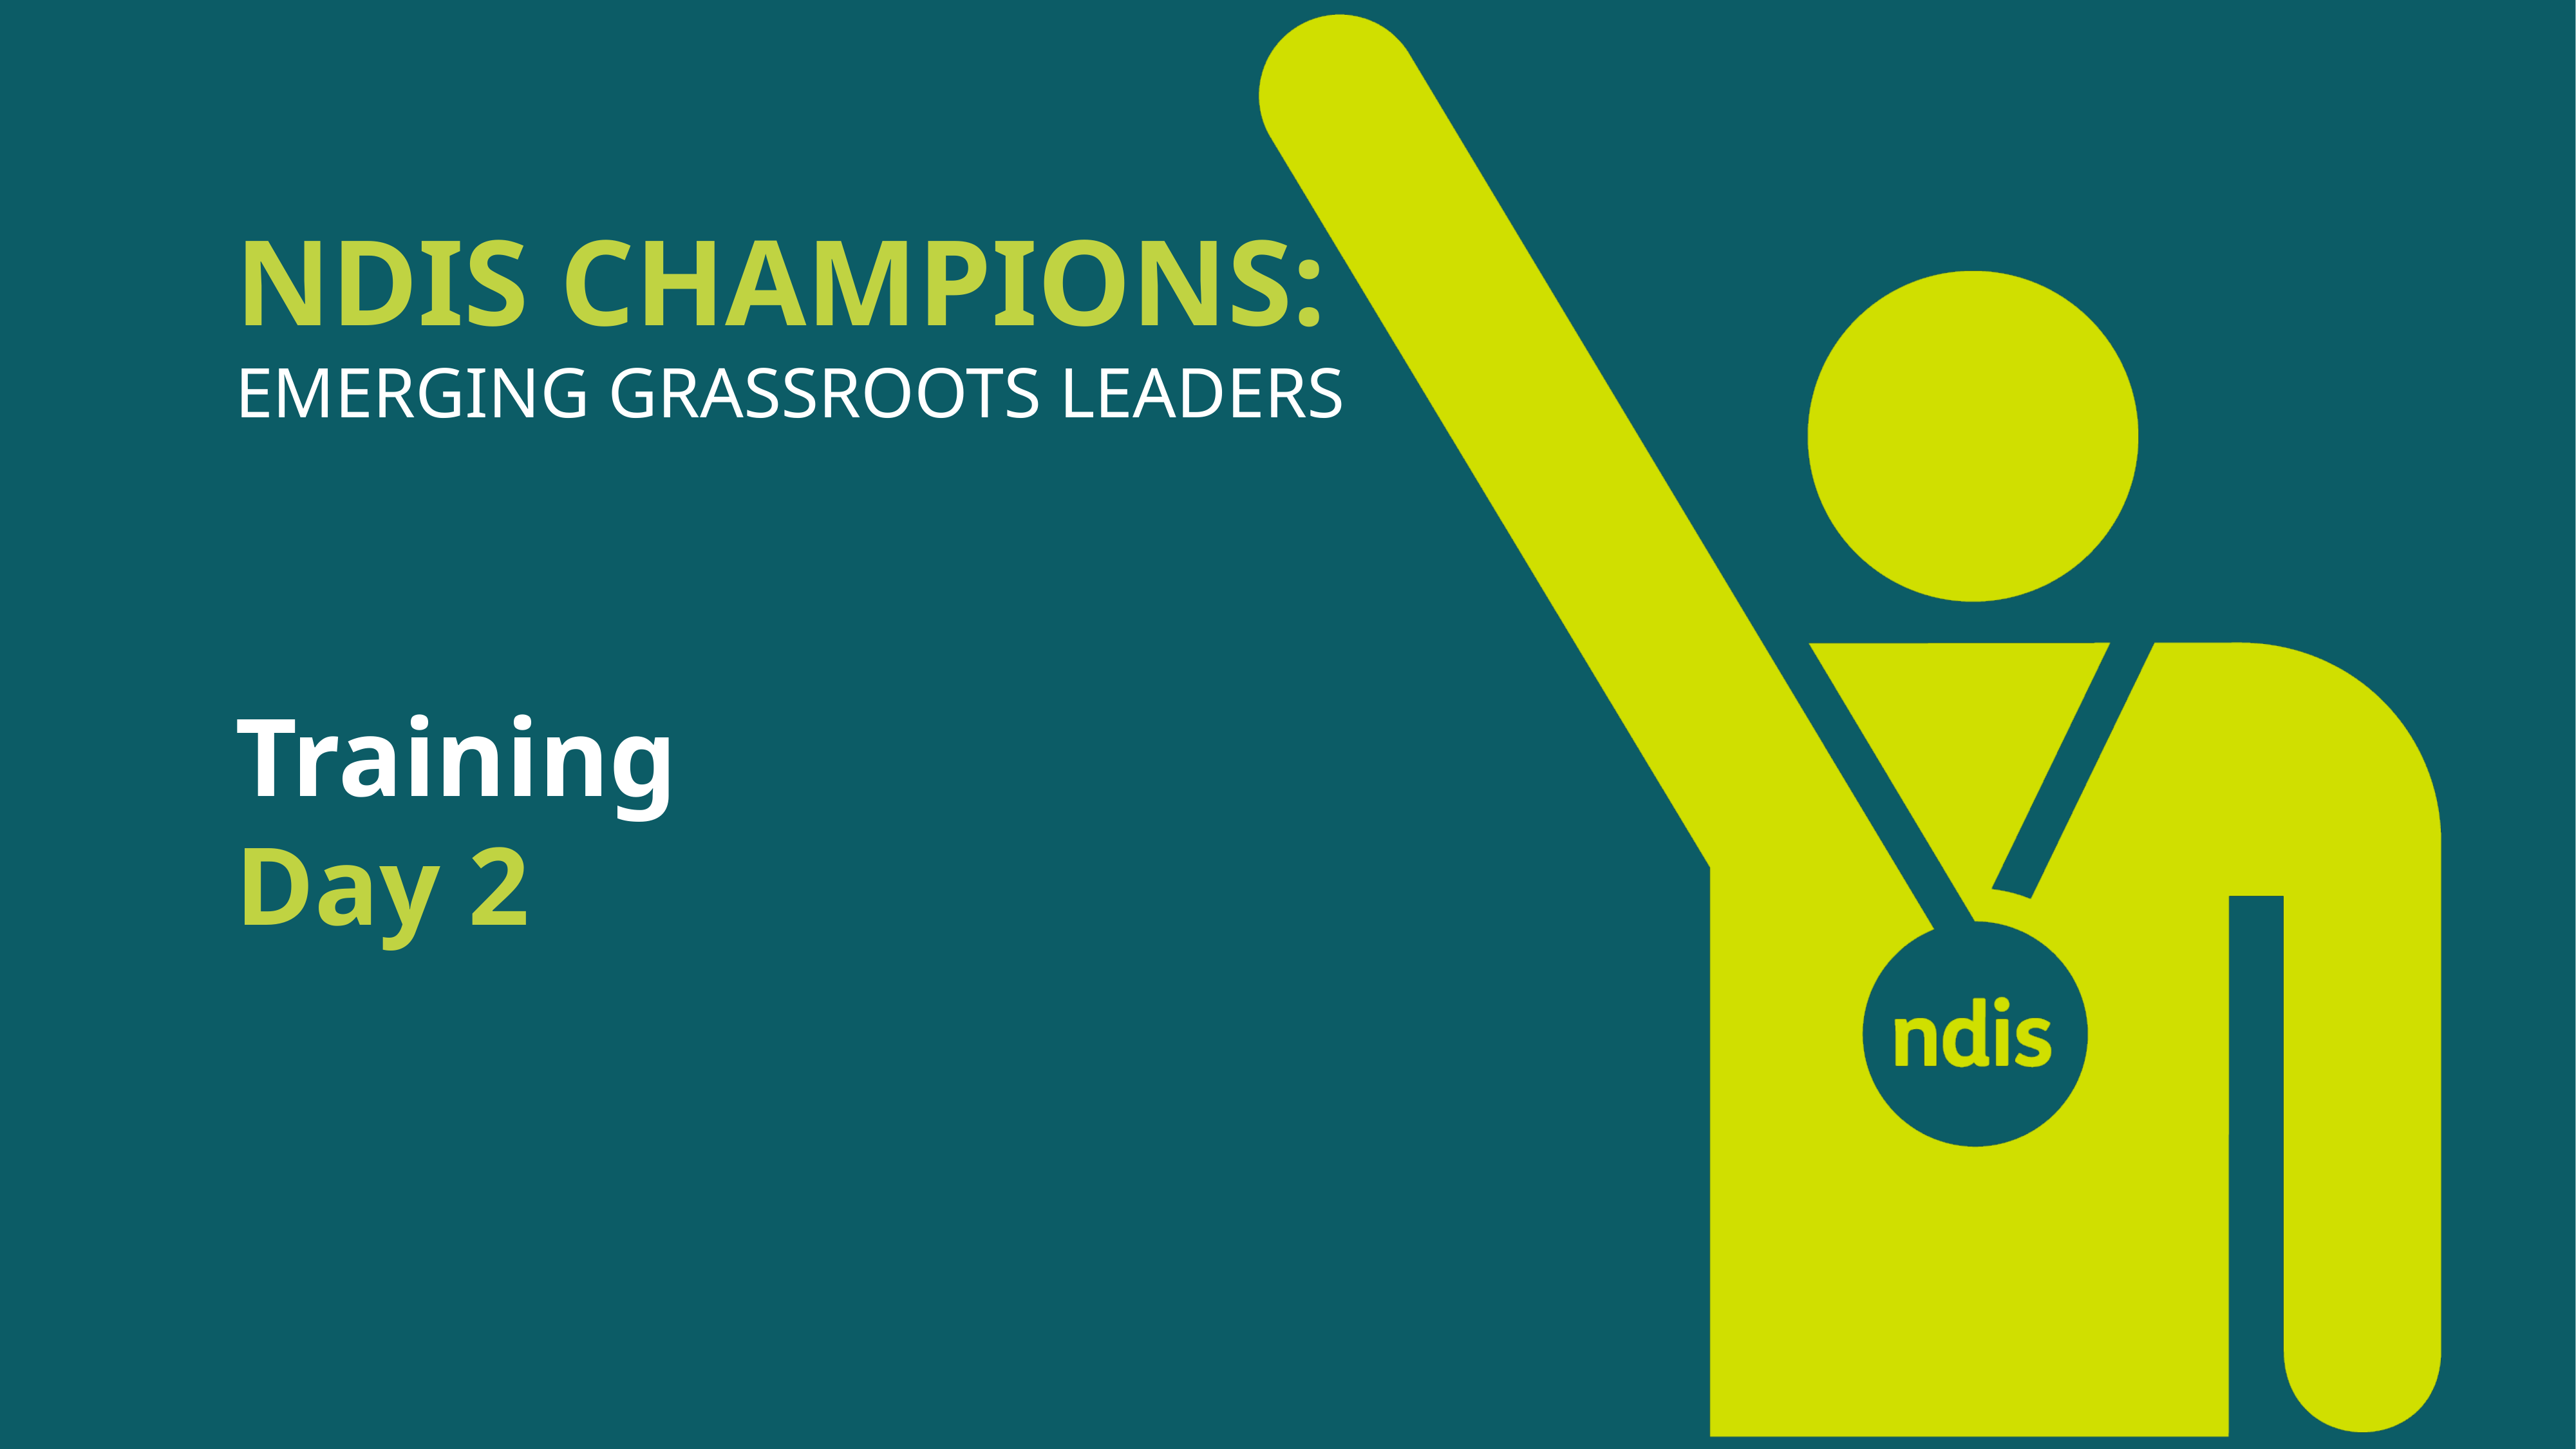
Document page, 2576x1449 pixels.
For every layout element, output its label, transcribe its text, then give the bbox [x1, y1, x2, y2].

text_box NDIS CHAMPIONS: EMERGING GRASSROOTS LEADERS Training Day 2 [225, 73, 1235, 1209]
picture [1239, 0, 2456, 1449]
